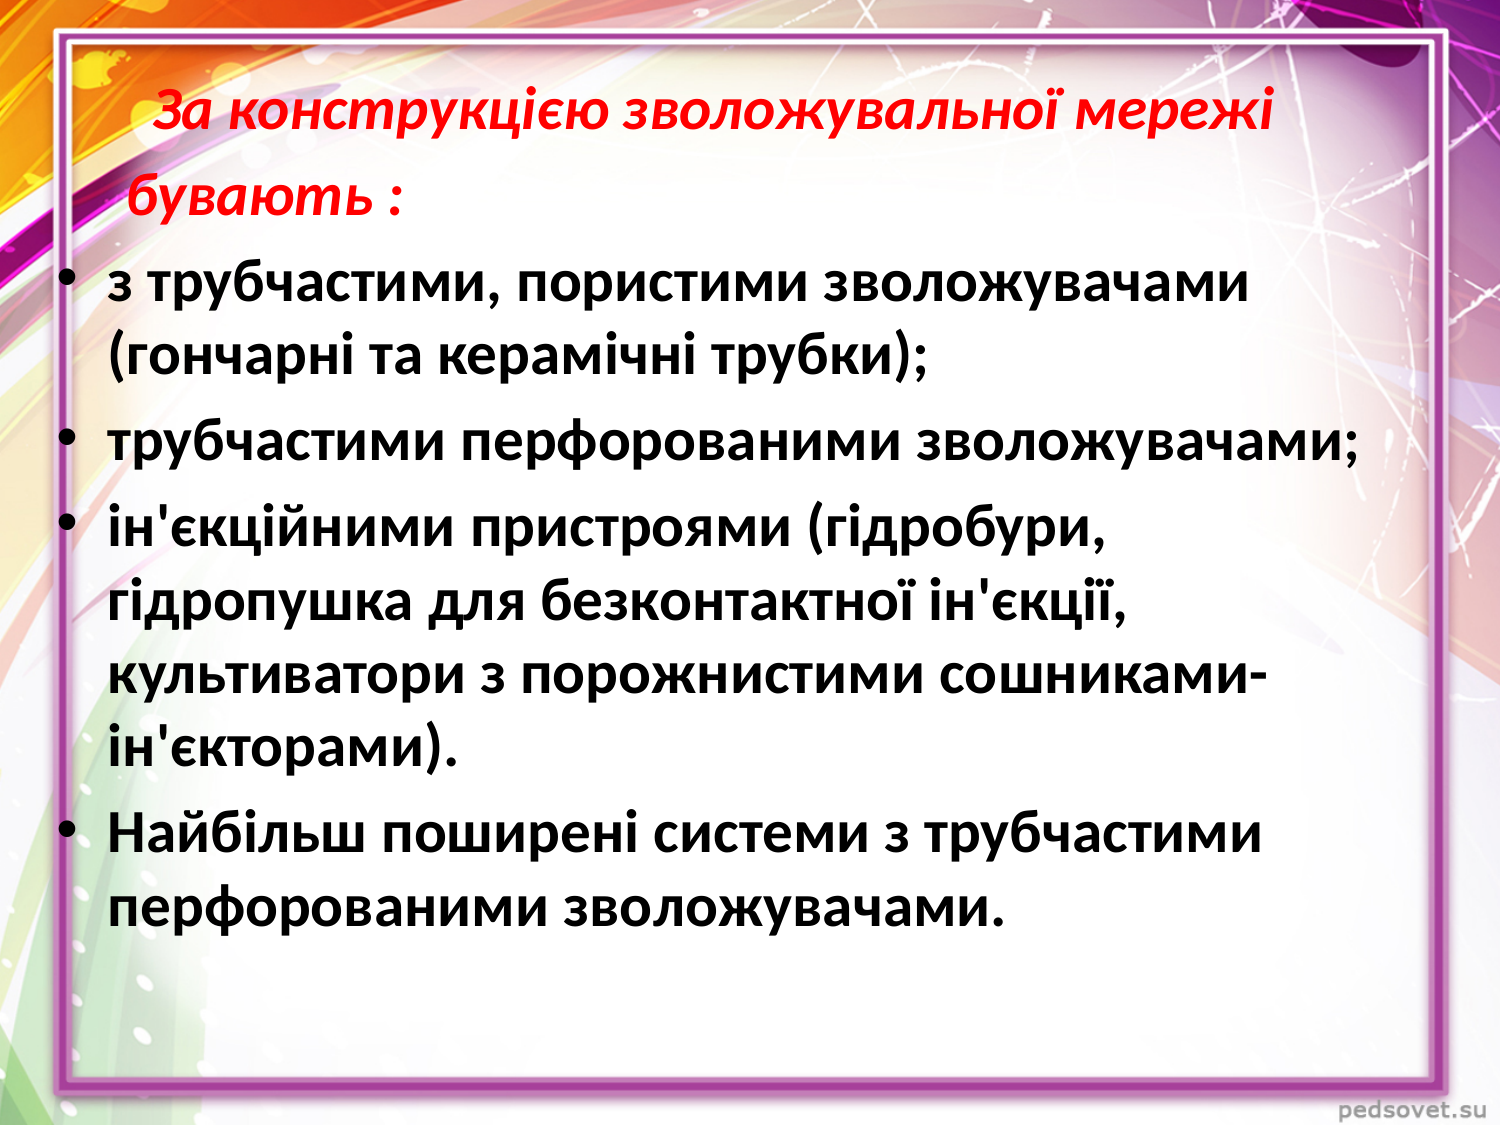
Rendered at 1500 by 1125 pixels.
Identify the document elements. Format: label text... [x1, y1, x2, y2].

list За конструкцією зволожувальної мережі бувають : з труб­частими, пористими зволожувачами (гончарні та керамічні труб­ки); трубчастими перфорованими зволожувачами; ін'єкційними пристроями (гідробури, гідропушка для безконтактної ін'єкції, культиватори з порожнистими сошниками-ін'єкторами). Найбільш поширені системи з трубчастими перфорованими зволожува­чами. [41, 42, 1425, 1083]
picture [0, 0, 1500, 1125]
